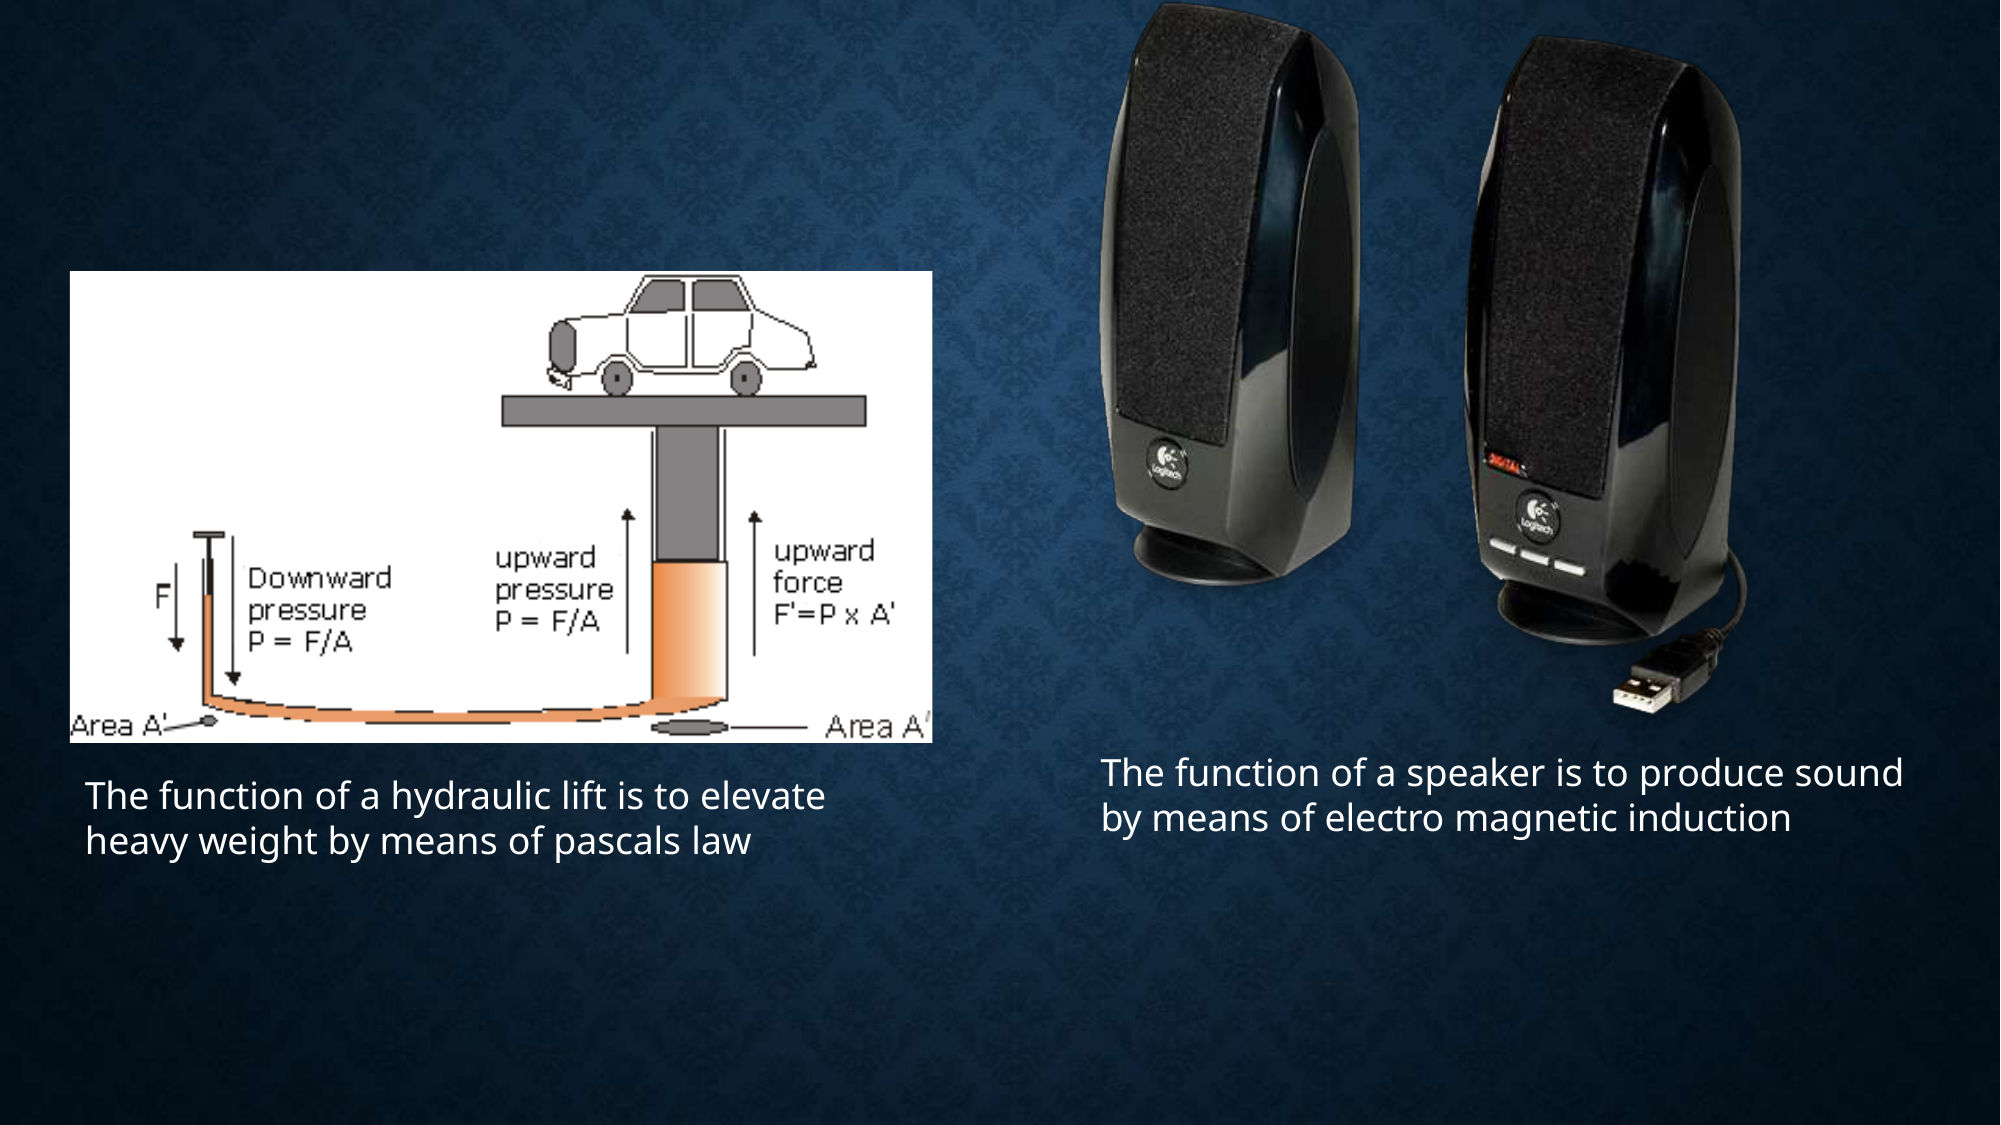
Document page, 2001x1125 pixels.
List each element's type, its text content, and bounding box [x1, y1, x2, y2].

text_box The function of a speaker is to produce sound by means of electro magnetic induction [1098, 748, 1939, 839]
text_box [1068, 0, 1780, 760]
text_box The function of a hydraulic lift is to elevate heavy weight by means of pascals law [82, 771, 834, 862]
picture [0, 0, 2000, 1125]
text_box [69, 271, 933, 743]
